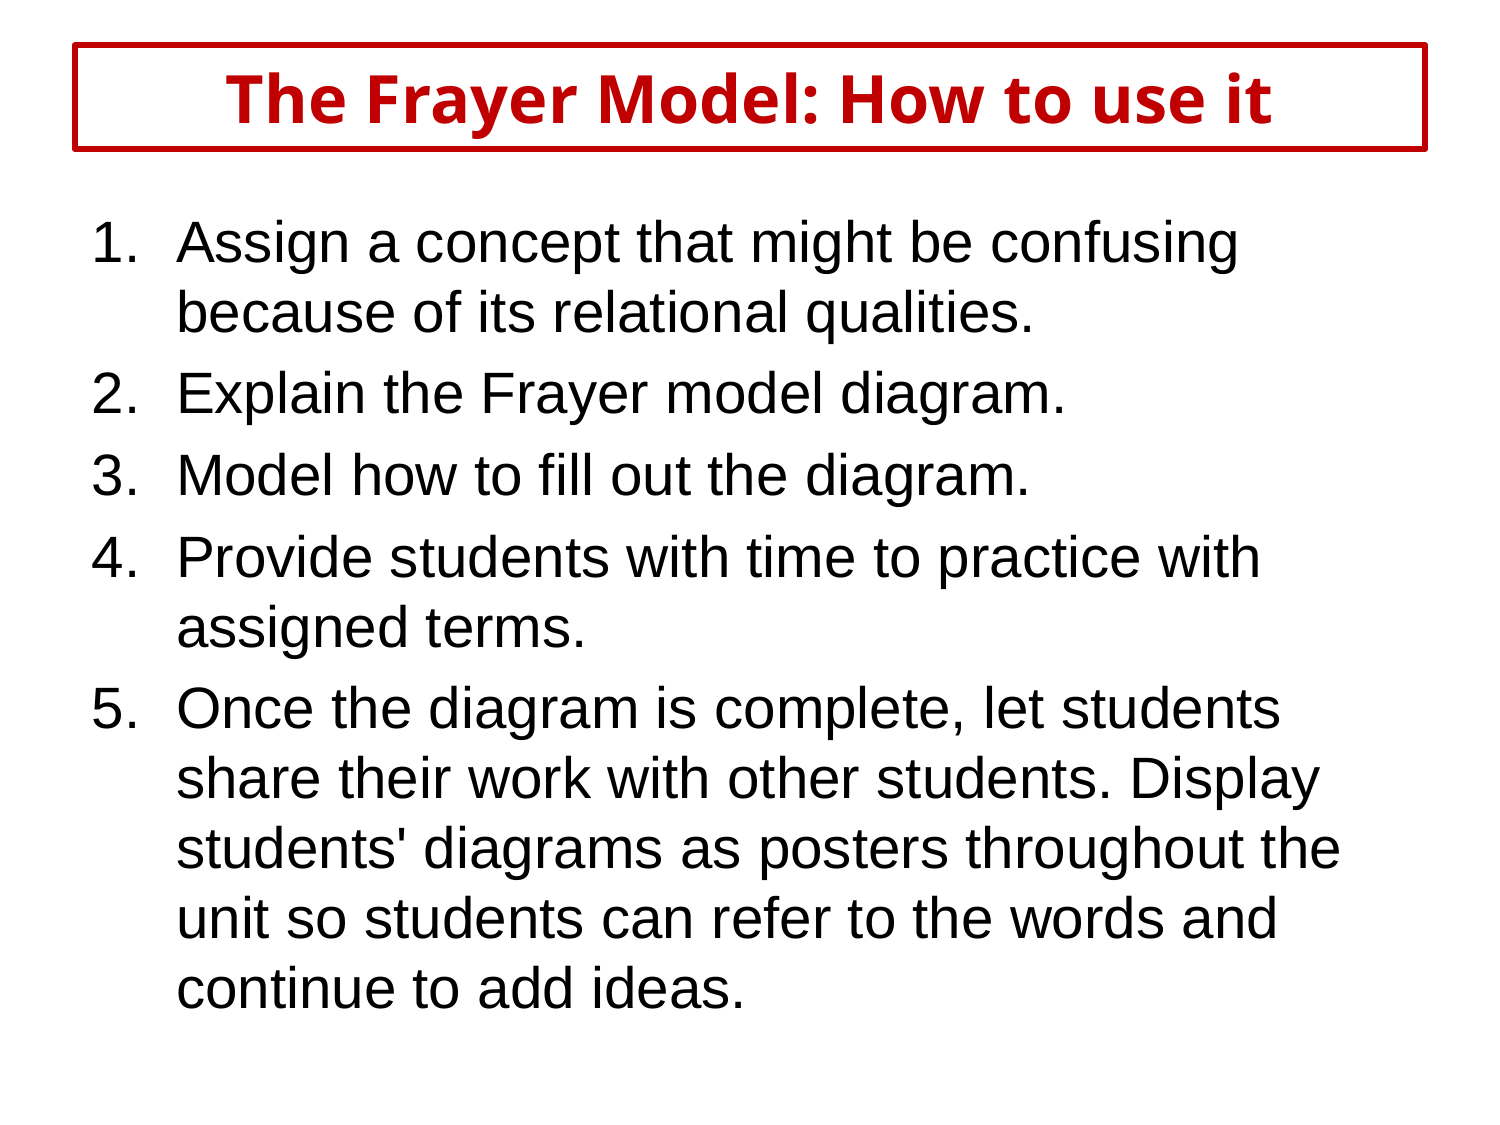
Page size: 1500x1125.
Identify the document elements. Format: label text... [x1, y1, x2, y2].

title The Frayer Model: How to use it [75, 45, 1425, 149]
list Assign a concept that might be confusing because of its relational qualities. Explain the Frayer model diagram. Model how to fill out the diagram. Provide students with time to practice with assigned terms. Once the diagram is complete, let students share their work with other students. Display students' diagrams as posters throughout the unit so students can refer to the words and continue to add ideas. [76, 196, 1427, 1035]
